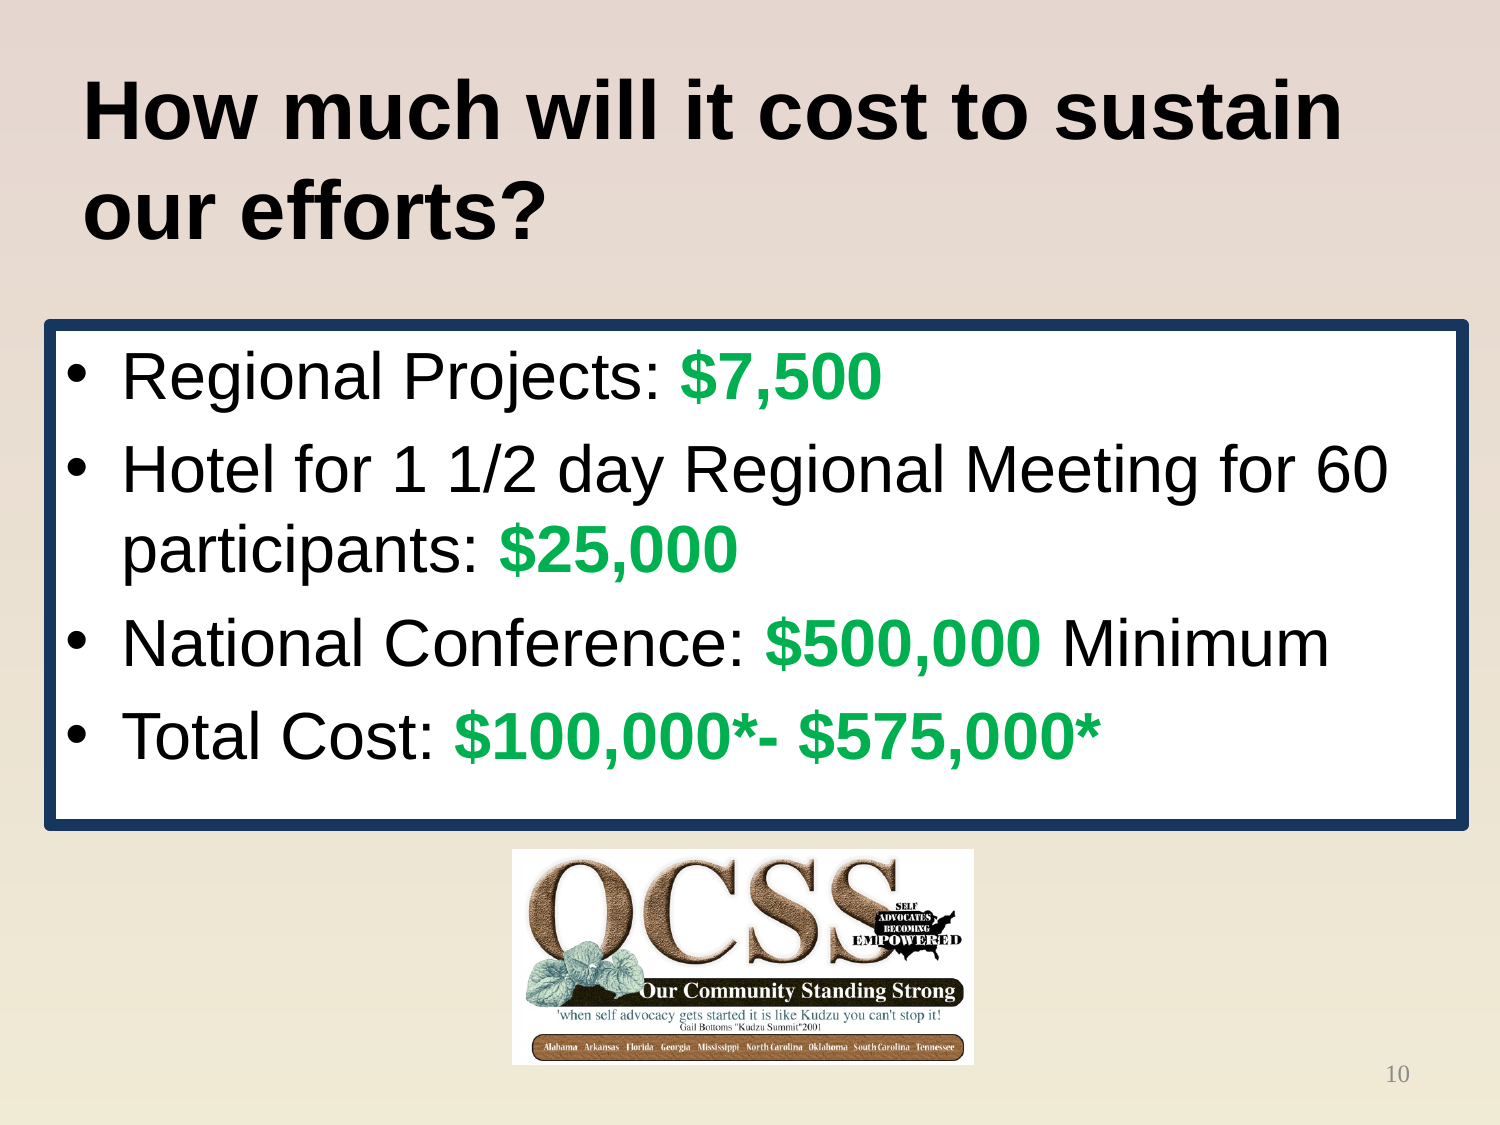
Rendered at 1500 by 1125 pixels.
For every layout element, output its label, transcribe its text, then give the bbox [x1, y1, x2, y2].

slide_number 10 [1074, 1042, 1425, 1103]
list Regional Projects: $7,500 Hotel for 1 1/2 day Regional Meeting for 60 participants: $25,000 National Conference: $500,000 Minimum Total Cost: $100,000*- $575,000* [44, 319, 1469, 831]
title How much will it cost to sustain our efforts? [67, 75, 1500, 238]
picture [512, 849, 974, 1066]
